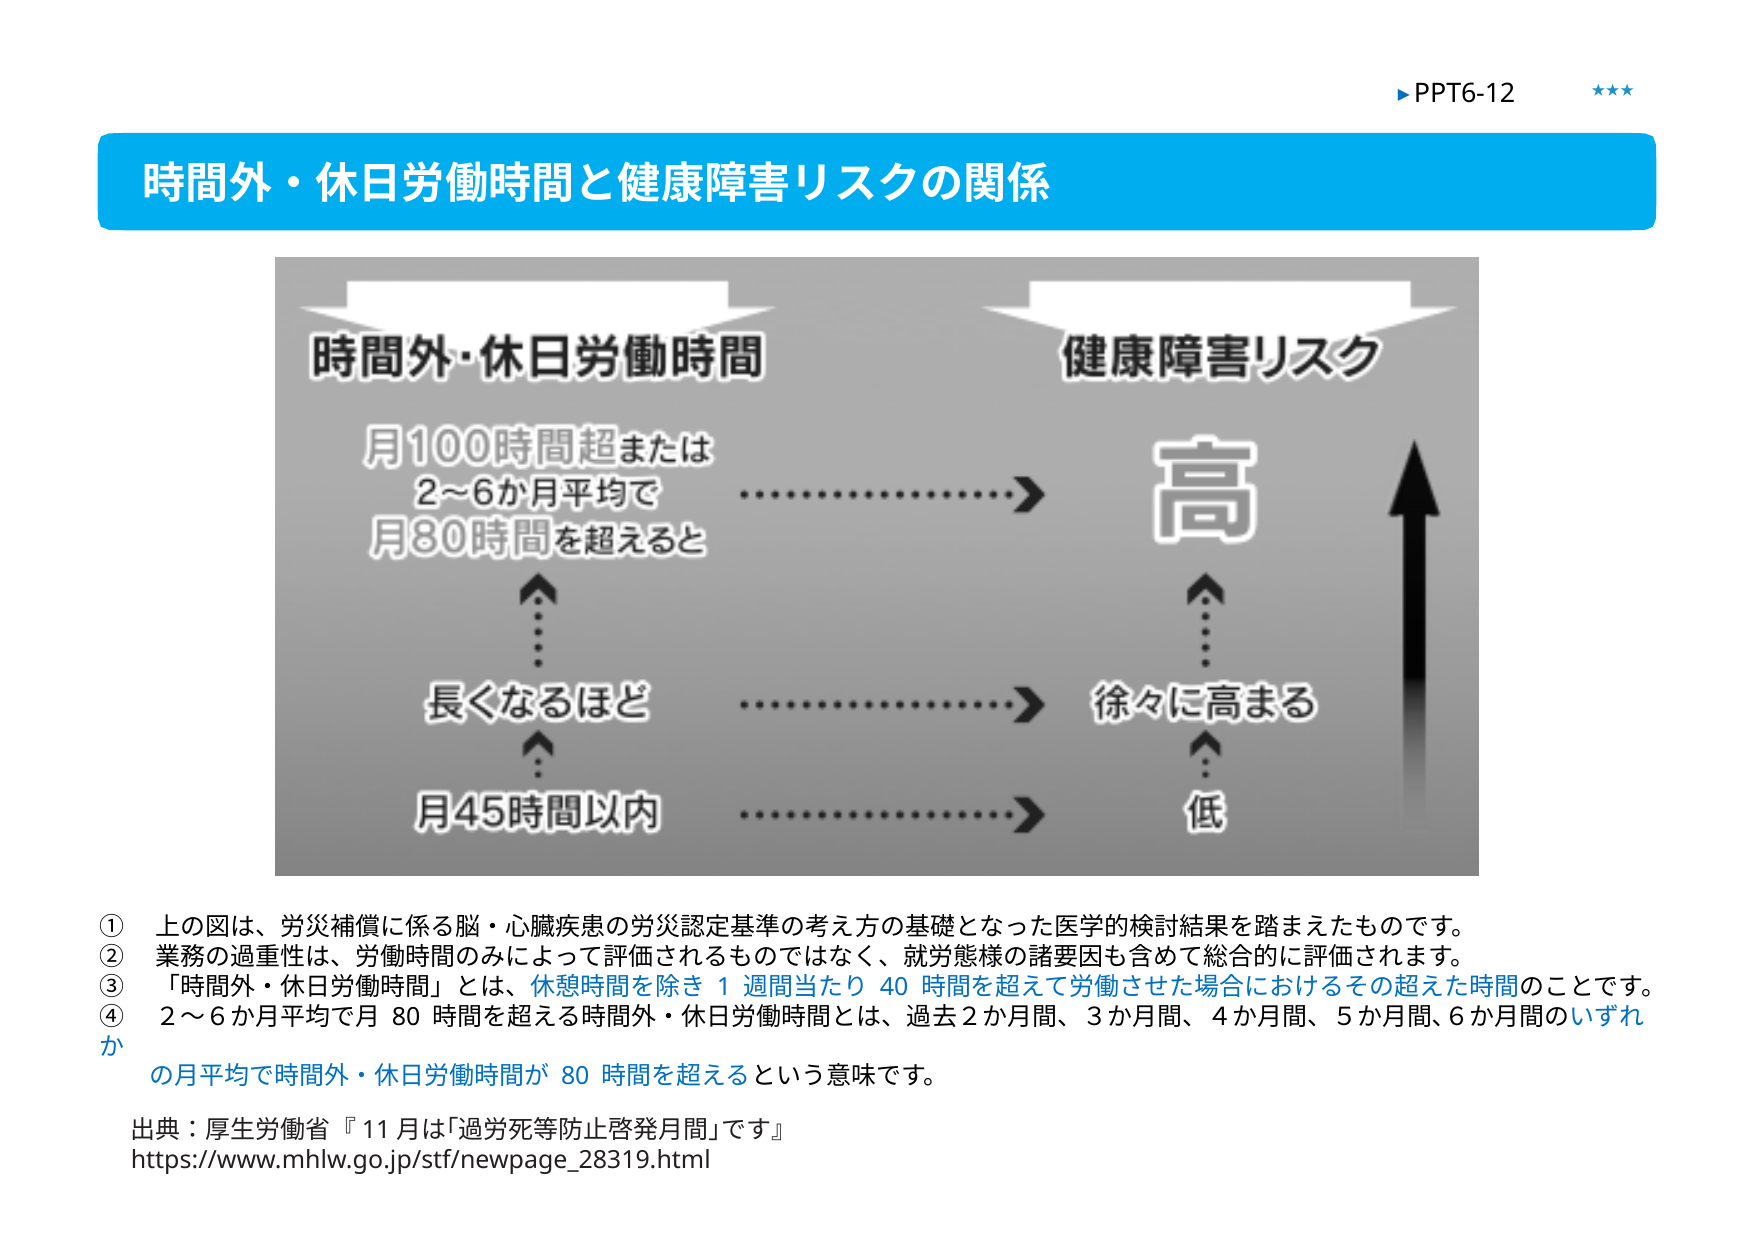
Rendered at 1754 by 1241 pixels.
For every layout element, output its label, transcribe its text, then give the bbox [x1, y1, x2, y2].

text_box ★★★ [1562, 65, 1650, 109]
text_box ① 上の図は、労災補償に係る脳・心臓疾患の労災認定基準の考え方の基礎となった医学的検討結果を踏まえたものです。 ② 業務の過重性は、労働時間のみによって評価されるものではなく、就労態様の諸要因も含めて総合的に評価されます。 ③ 「時間外・休日労働時間」とは、休憩時間を除き 1 週間当たり 40 時間を超えて労働させた場合におけるその超えた時間のことです。 ④ ２～６か月平均で月 80 時間を超える時間外・休日労働時間とは、過去２か月間、３か月間、４か月間、５か月間､６か月間のいずれか の月平均で時間外・休日労働時間が 80 時間を超えるという意味です。 [97, 903, 1657, 1090]
text_box 時間外・休日労働時間と健康障害リスクの関係 [140, 152, 1586, 207]
text_box [97, 132, 1657, 231]
picture [275, 257, 1479, 876]
text_box 出典：厚生労働省『11月は｢過労死等防止啓発月間｣です』 https://www.mhlw.go.jp/stf/newpage_28319.html [128, 1107, 1598, 1174]
text_box ▶ PPT6-12 [1396, 73, 1560, 108]
